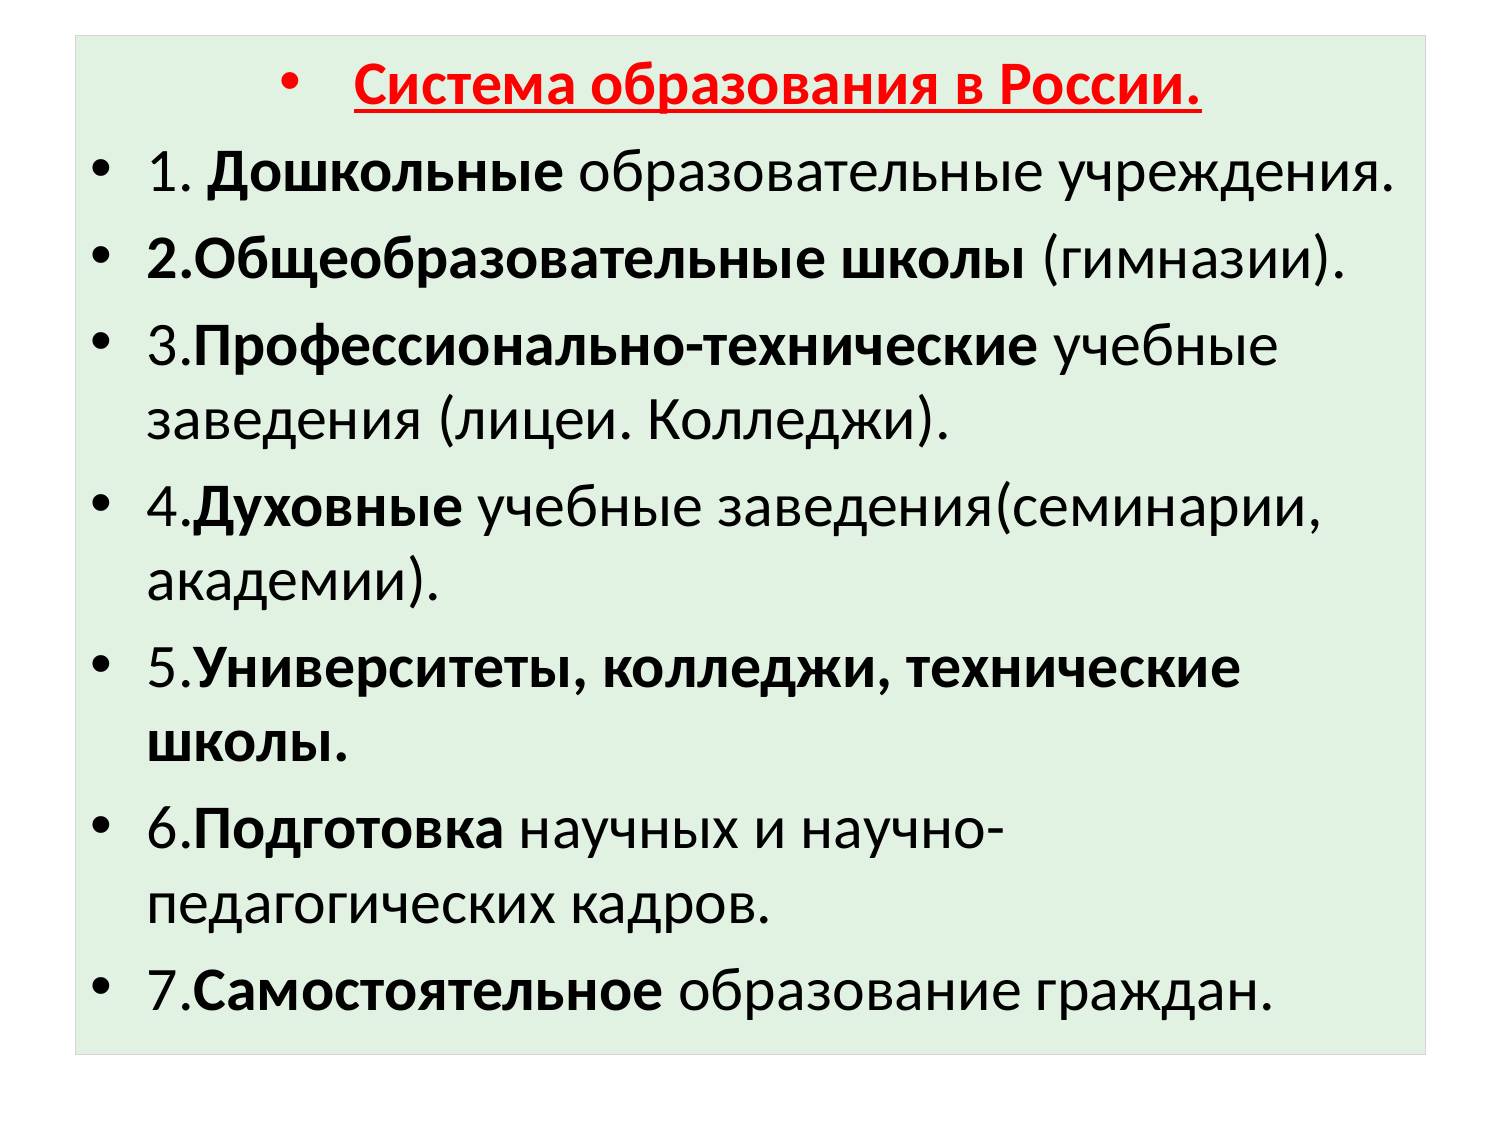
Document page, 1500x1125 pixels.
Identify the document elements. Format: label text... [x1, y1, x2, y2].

list Система образования в России. 1. Дошкольные образовательные учреждения. 2.Общеобразовательные школы (гимназии). 3.Профессионально-технические учебные заведения (лицеи. Колледжи). 4.Духовные учебные заведения(семинарии, академии). 5.Университеты, колледжи, технические школы. 6.Подготовка научных и научно-педагогических кадров. 7.Самостоятельное образование граждан. [75, 35, 1426, 1055]
